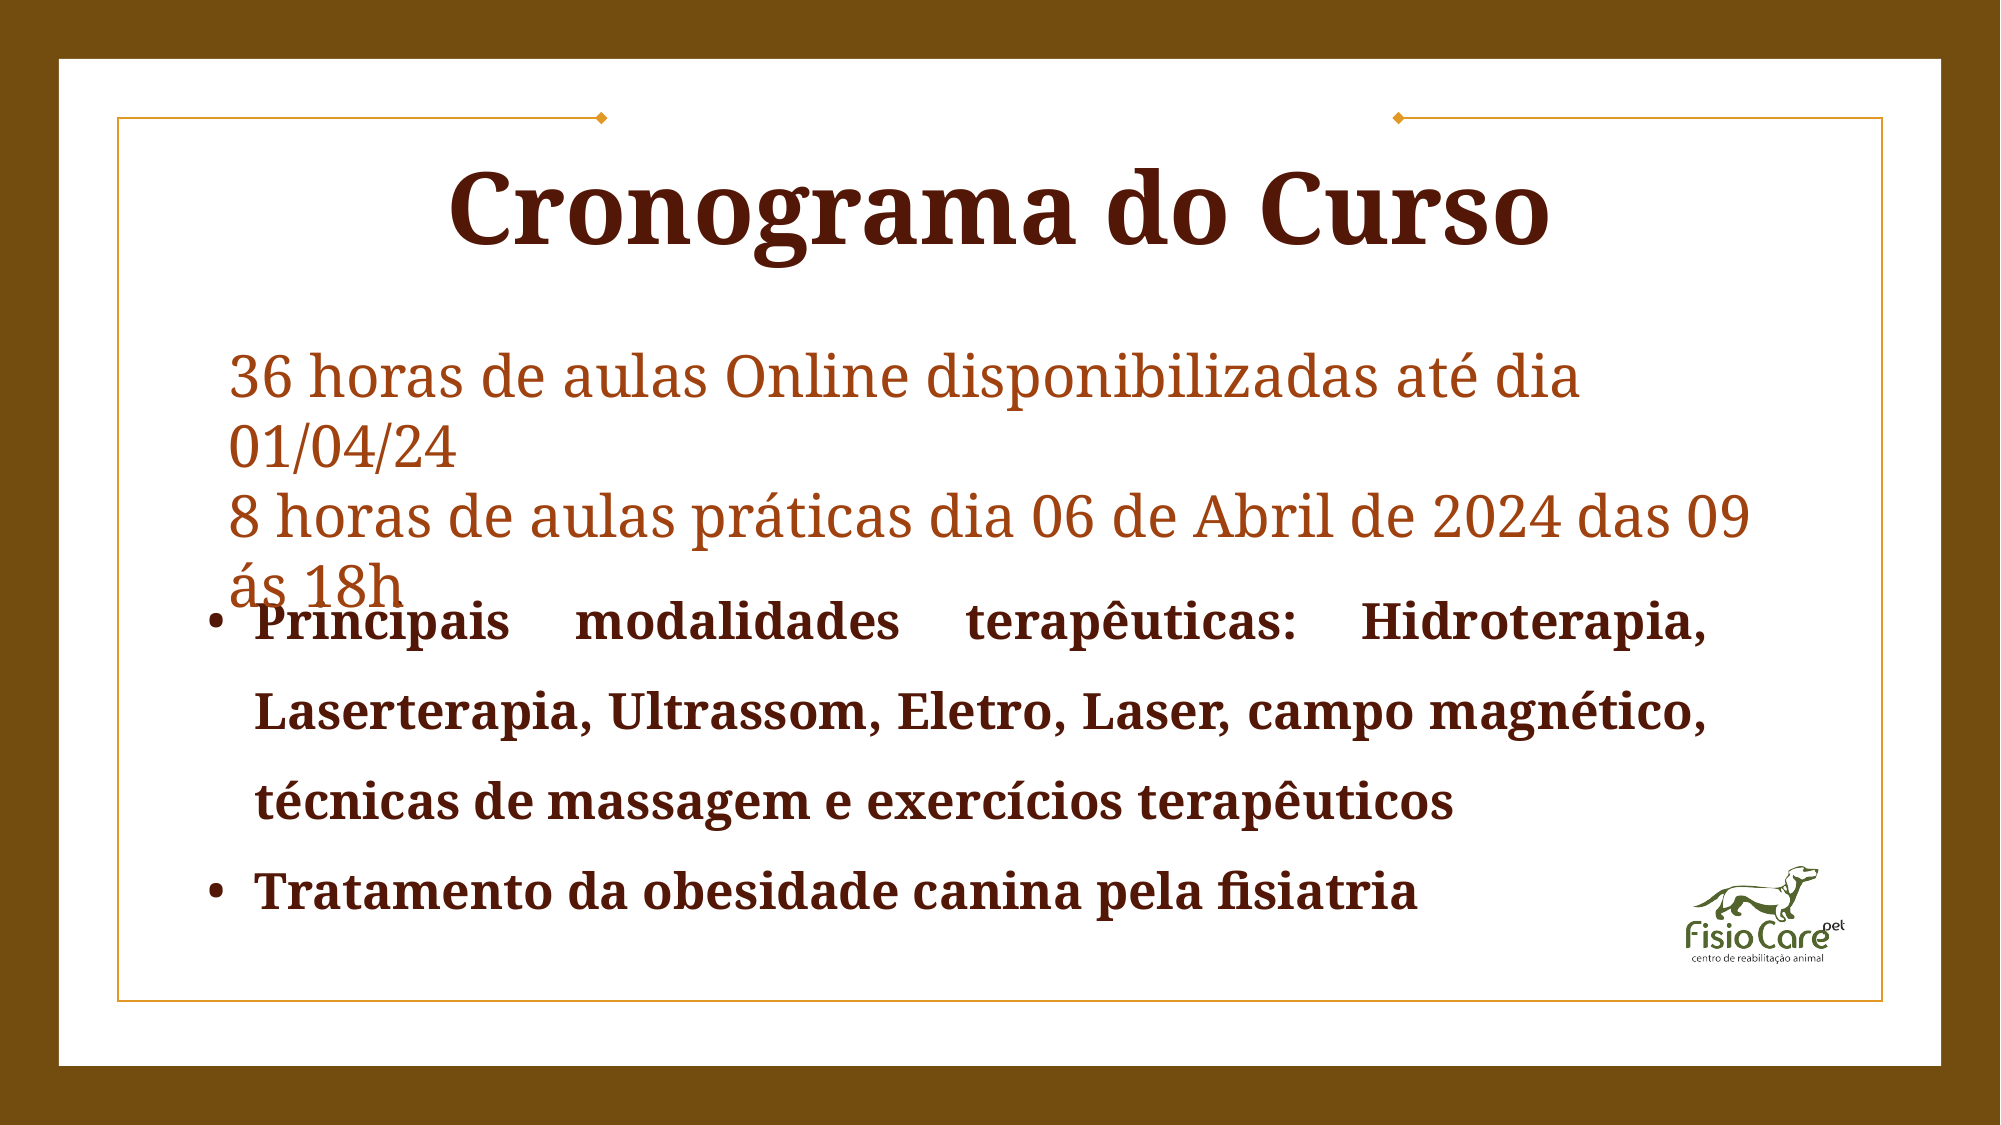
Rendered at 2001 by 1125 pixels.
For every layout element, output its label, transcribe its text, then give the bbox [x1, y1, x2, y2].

text_box Principais modalidades terapêuticas: Hidroterapia, Laserterapia, Ultrassom, Eletro, Laser, campo magnético, técnicas de massagem e exercícios terapêuticos Tratamento da obesidade canina pela fisiatria [192, 551, 1724, 1017]
title Cronograma do Curso [137, 146, 1863, 278]
picture [1601, 749, 1929, 1077]
text_box 36 horas de aulas Online disponibilizadas até dia 01/04/24 8 horas de aulas práticas dia 06 de Abril de 2024 das 09 ás 18h [214, 331, 1787, 697]
